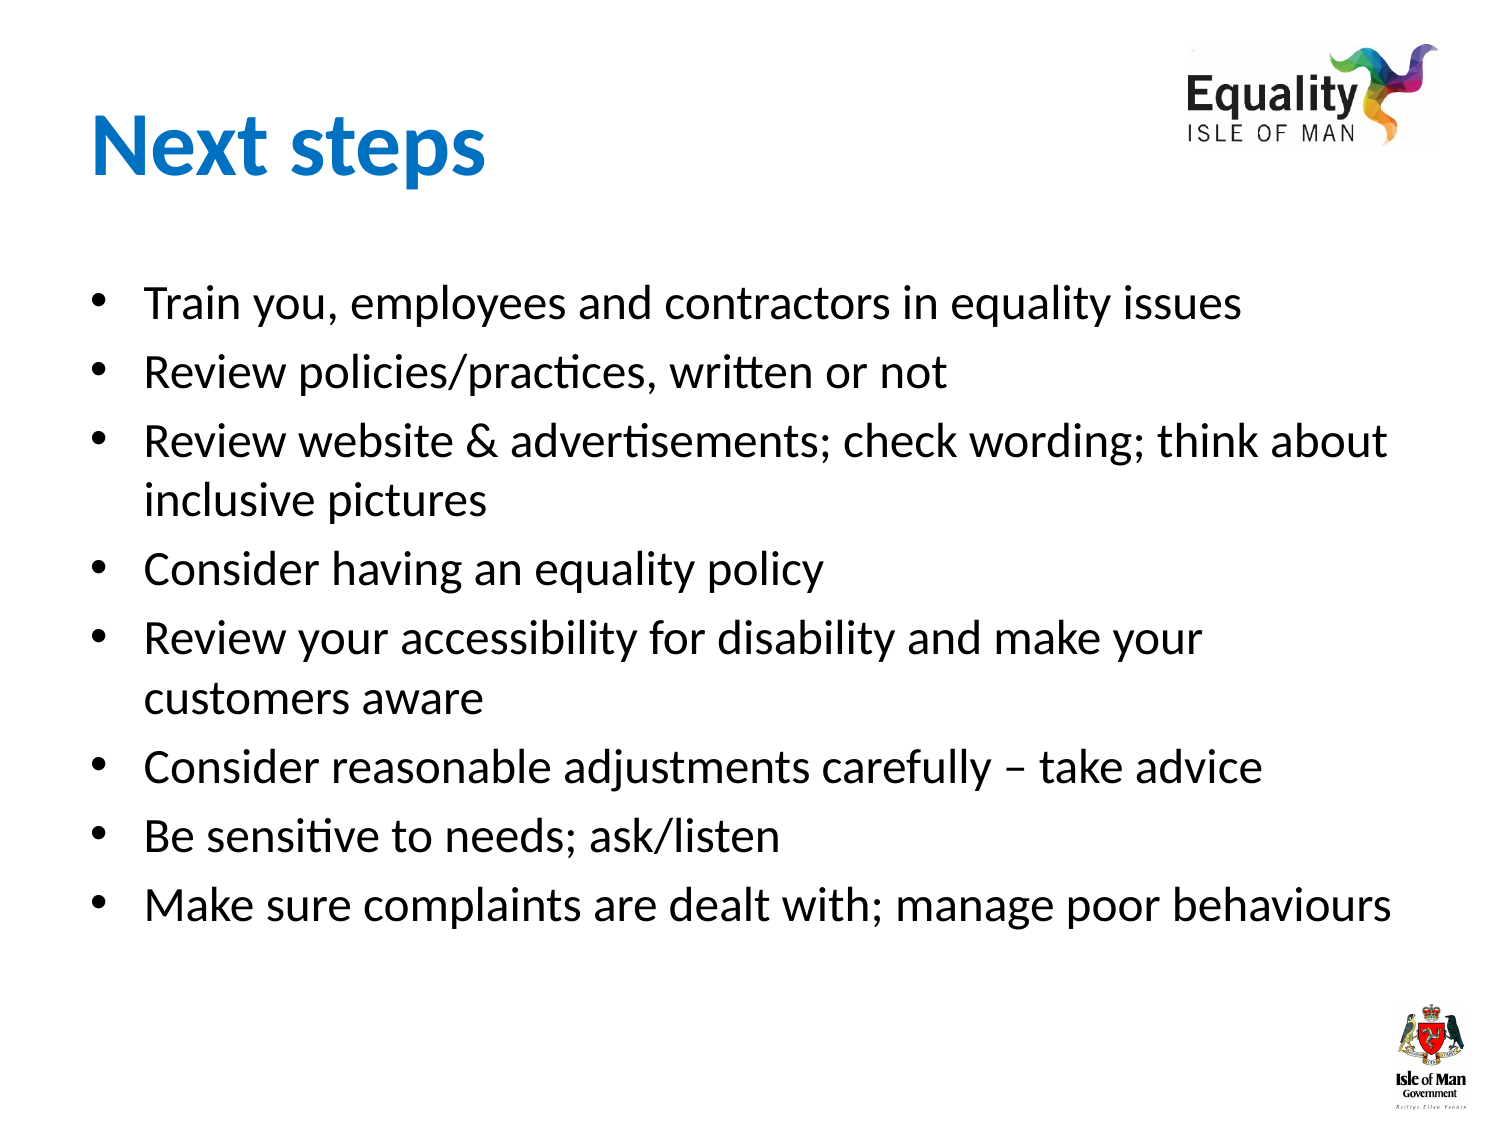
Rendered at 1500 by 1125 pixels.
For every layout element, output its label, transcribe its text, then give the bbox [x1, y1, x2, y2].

picture [1396, 1004, 1473, 1118]
list Train you, employees and contractors in equality issues Review policies/practices, written or not Review website & advertisements; check wording; think about inclusive pictures Consider having an equality policy Review your accessibility for disability and make your customers aware Consider reasonable adjustments carefully – take advice Be sensitive to needs; ask/listen Make sure complaints are dealt with; manage poor behaviours [75, 262, 1425, 1005]
picture [1188, 44, 1438, 147]
title Next steps [75, 45, 1425, 233]
